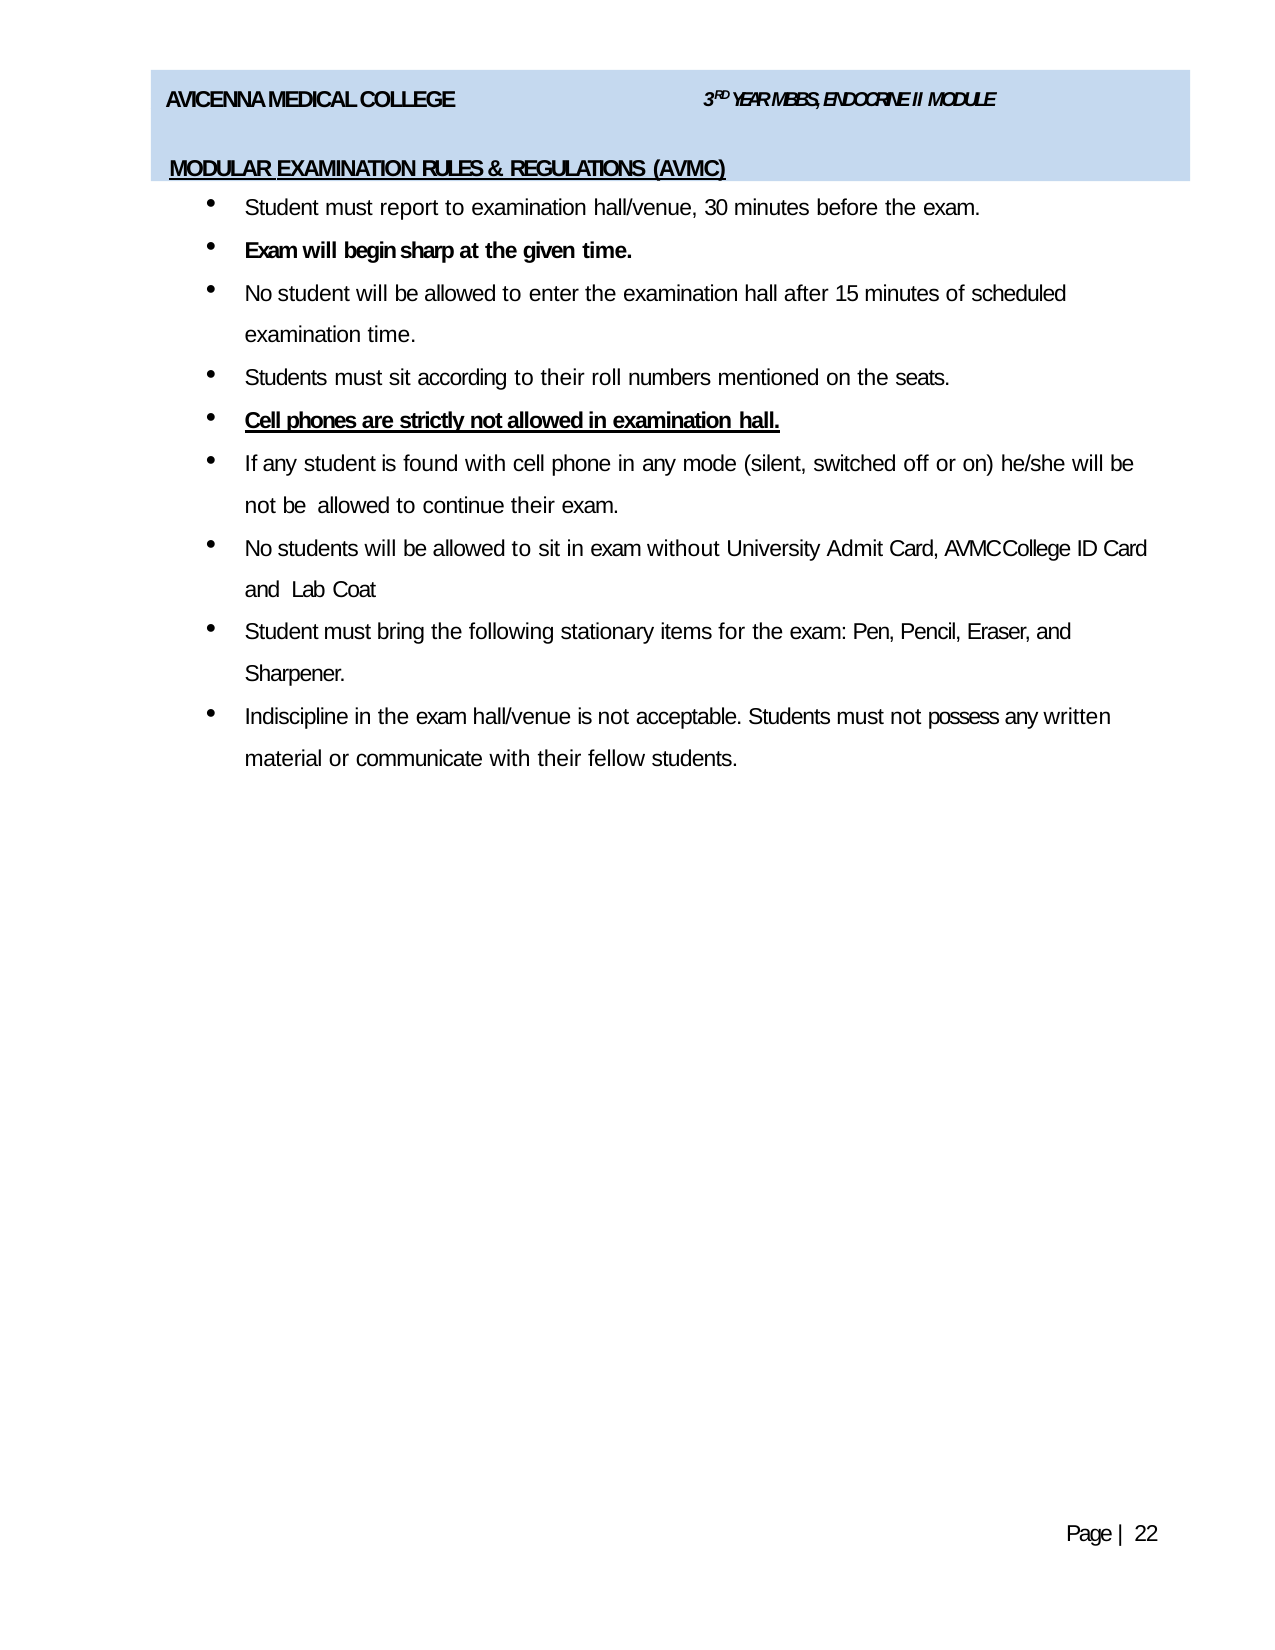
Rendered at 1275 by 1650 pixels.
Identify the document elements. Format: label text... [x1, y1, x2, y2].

slide_number Page | 22 [1063, 1521, 1160, 1650]
text_box AVICENNA MEDICAL COLLEGE 3RD YEAR MBBS, ENDOCRINE II MODULE MODULAR EXAMINATION RULES & REGULATIONS (AVMC) [150, 69, 1191, 182]
text_box Student must report to examination hall/venue, 30 minutes before the exam. Exam will begin sharp at the given time. No student will be allowed to enter the examination hall after 15 minutes of scheduled examination time. Students must sit according to their roll numbers mentioned on the seats. Cell phones are strictly not allowed in examination hall. If any student is found with cell phone in any mode (silent, switched off or on) he/she will be not be allowed to continue their exam. No students will be allowed to sit in exam without University Admit Card, AVMCCollege ID Card and Lab Coat Student must bring the following stationary items for the exam: Pen, Pencil, Eraser, and Sharpener. Indiscipline in the exam hall/venue is not acceptable. Students must not possess any written material or communicate with their fellow students. [204, 174, 1185, 771]
